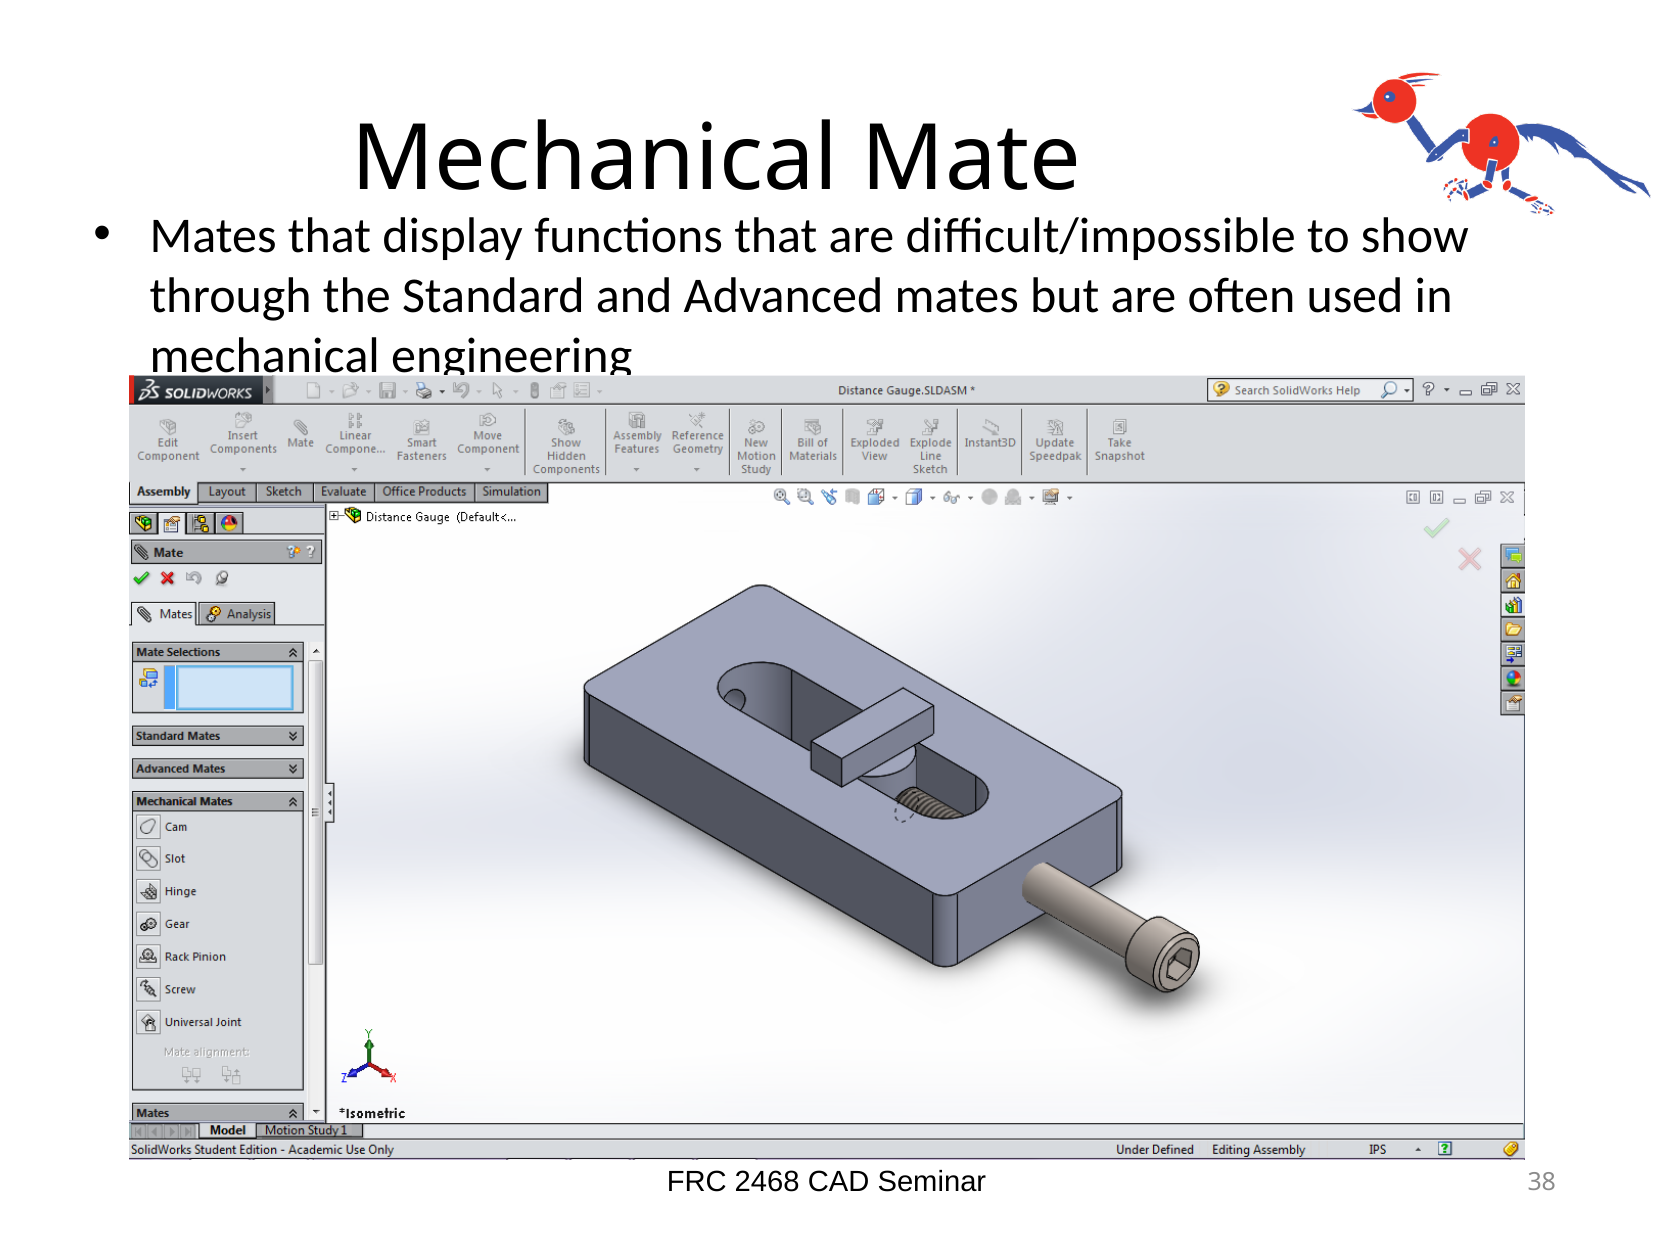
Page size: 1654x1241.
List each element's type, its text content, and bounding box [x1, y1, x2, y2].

title Mechanical Mate [82, 49, 1352, 195]
picture [129, 374, 1525, 1160]
footer FRC 2468 CAD Seminar [565, 1168, 1089, 1216]
picture [1352, 69, 1651, 220]
slide_number 38 [1185, 1149, 1572, 1216]
list Mates that display functions that are difficult/impossible to show through the Standard and Advanced mates but are often used in mechanical engineering [78, 195, 1567, 1021]
